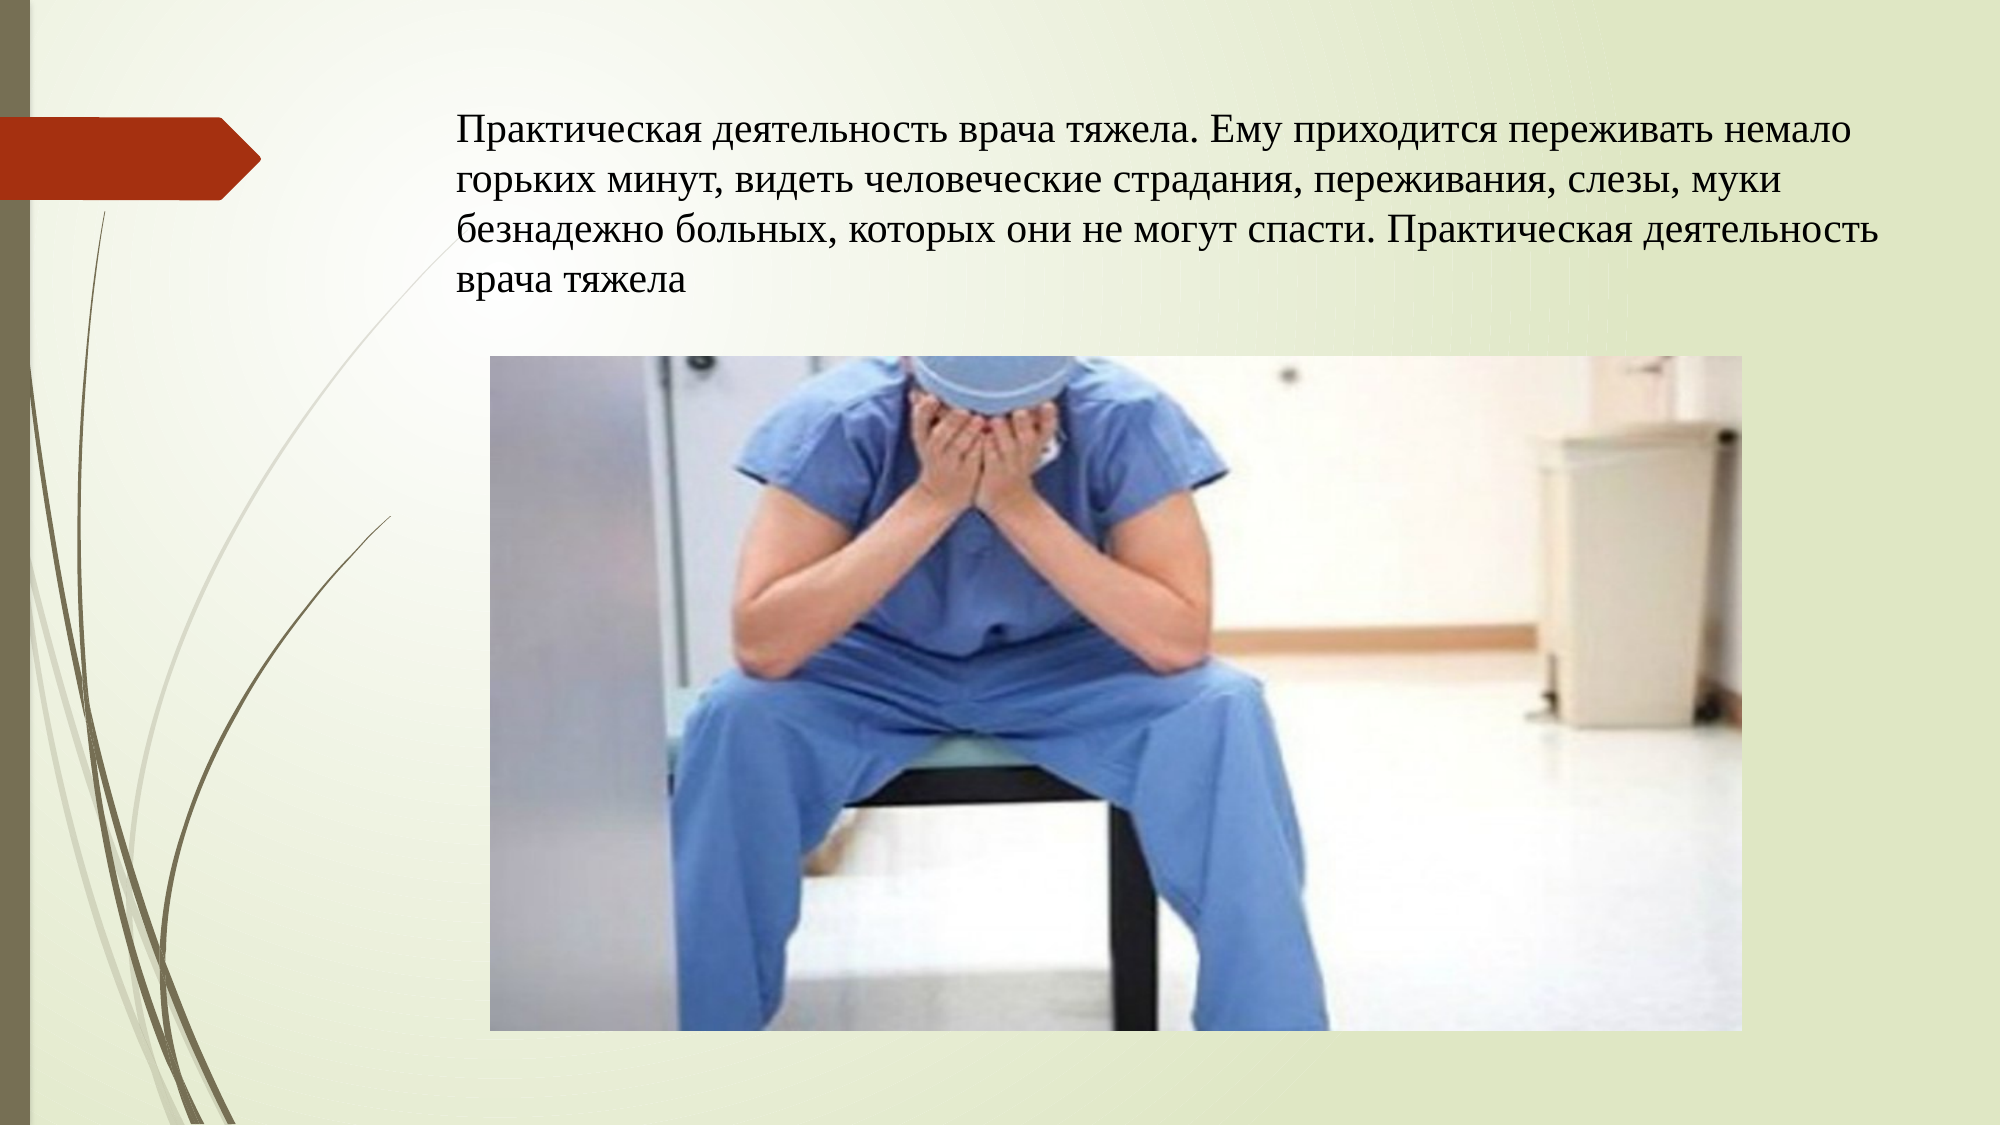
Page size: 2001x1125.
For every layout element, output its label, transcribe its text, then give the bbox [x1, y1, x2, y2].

picture [490, 356, 1742, 1031]
text_box Практическая деятельность врача тяжела. Ему приходится переживать немало горьких минут, видеть человеческие страдания, переживания, слезы, муки безнадежно больных, которых они не могут спасти. Практическая деятельность врача тяжела [441, 93, 1899, 308]
